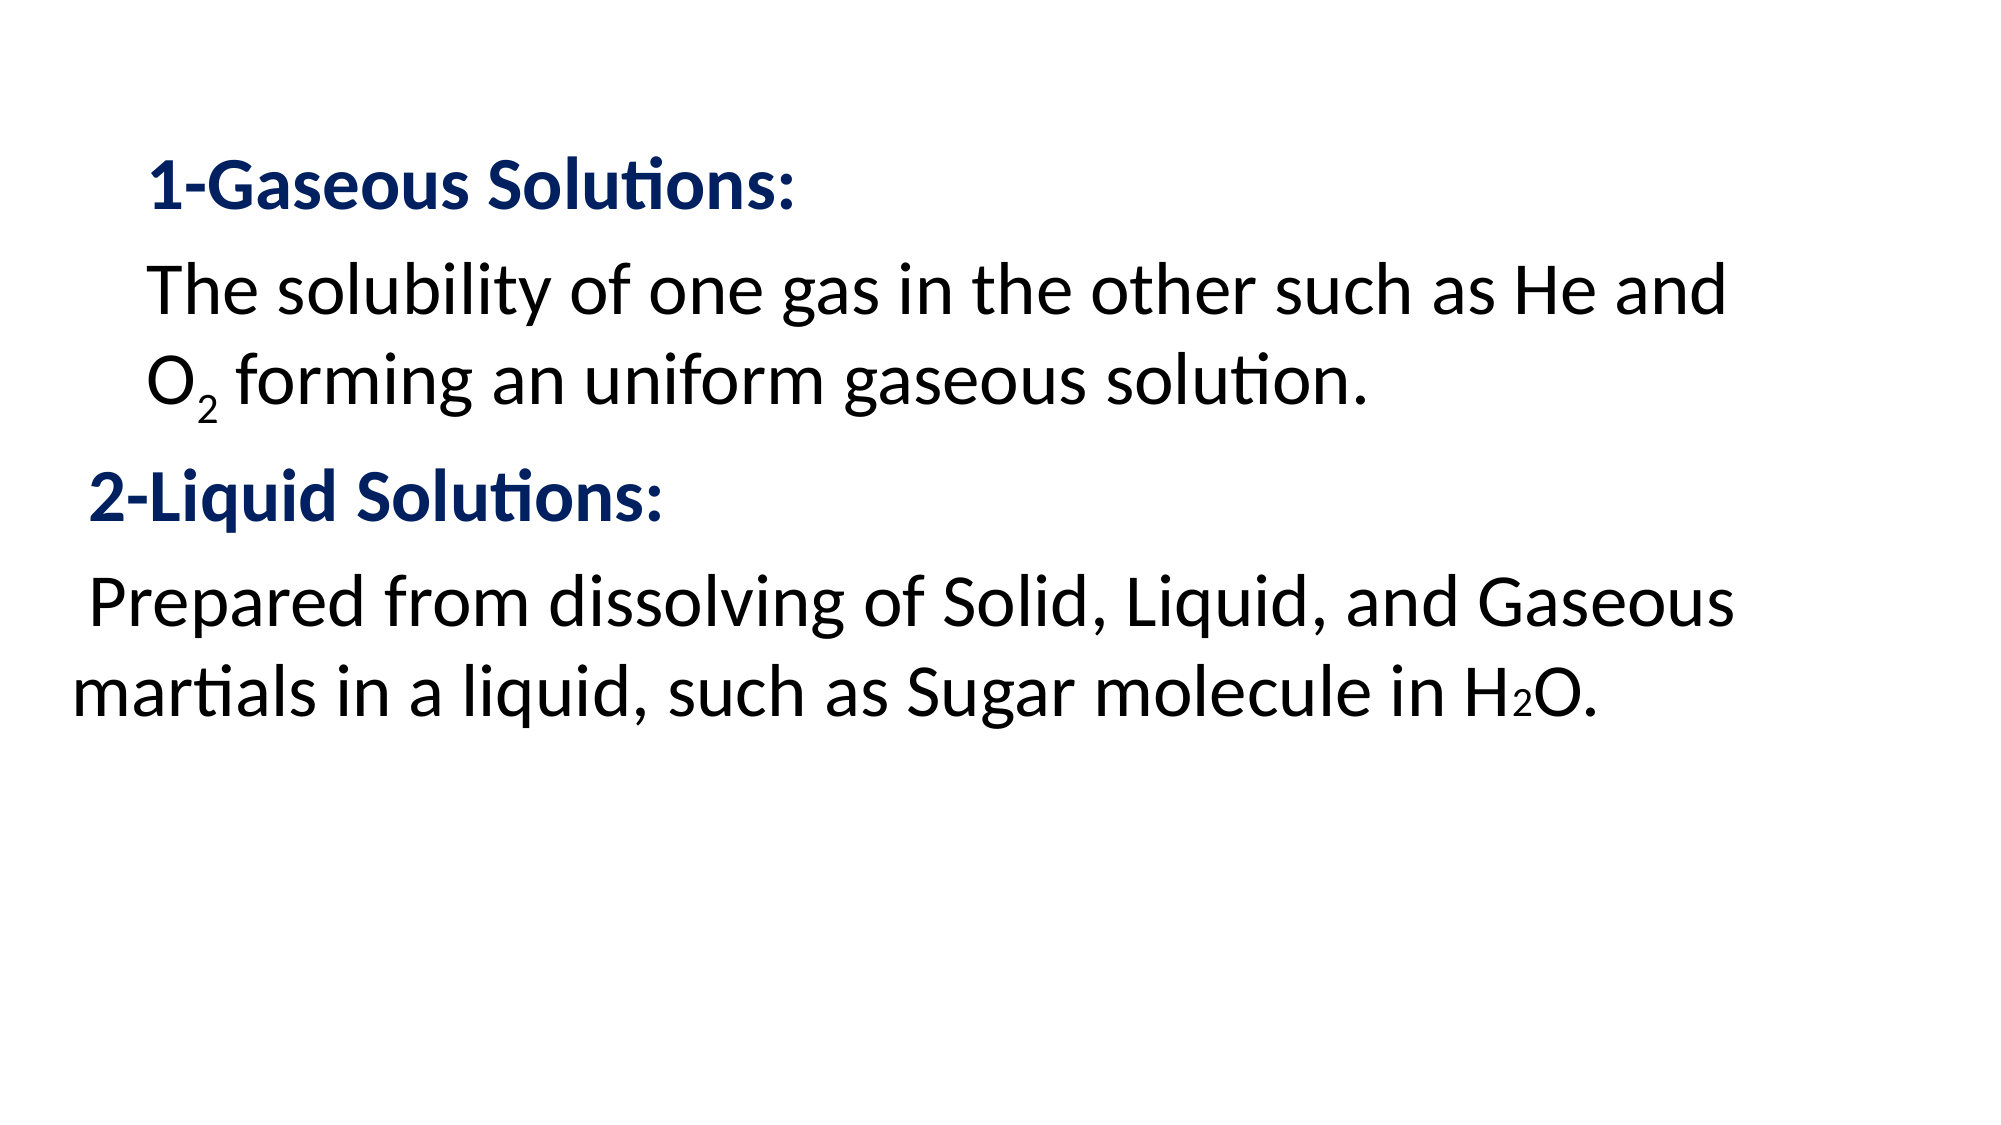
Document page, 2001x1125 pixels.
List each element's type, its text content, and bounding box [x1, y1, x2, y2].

list 1-Gaseous Solutions: The solubility of one gas in the other such as He and O2 forming an uniform gaseous solution. 2-Liquid Solutions: Prepared from dissolving of Solid, Liquid, and Gaseous martials in a liquid, such as Sugar molecule in H2O. [56, 126, 1782, 841]
